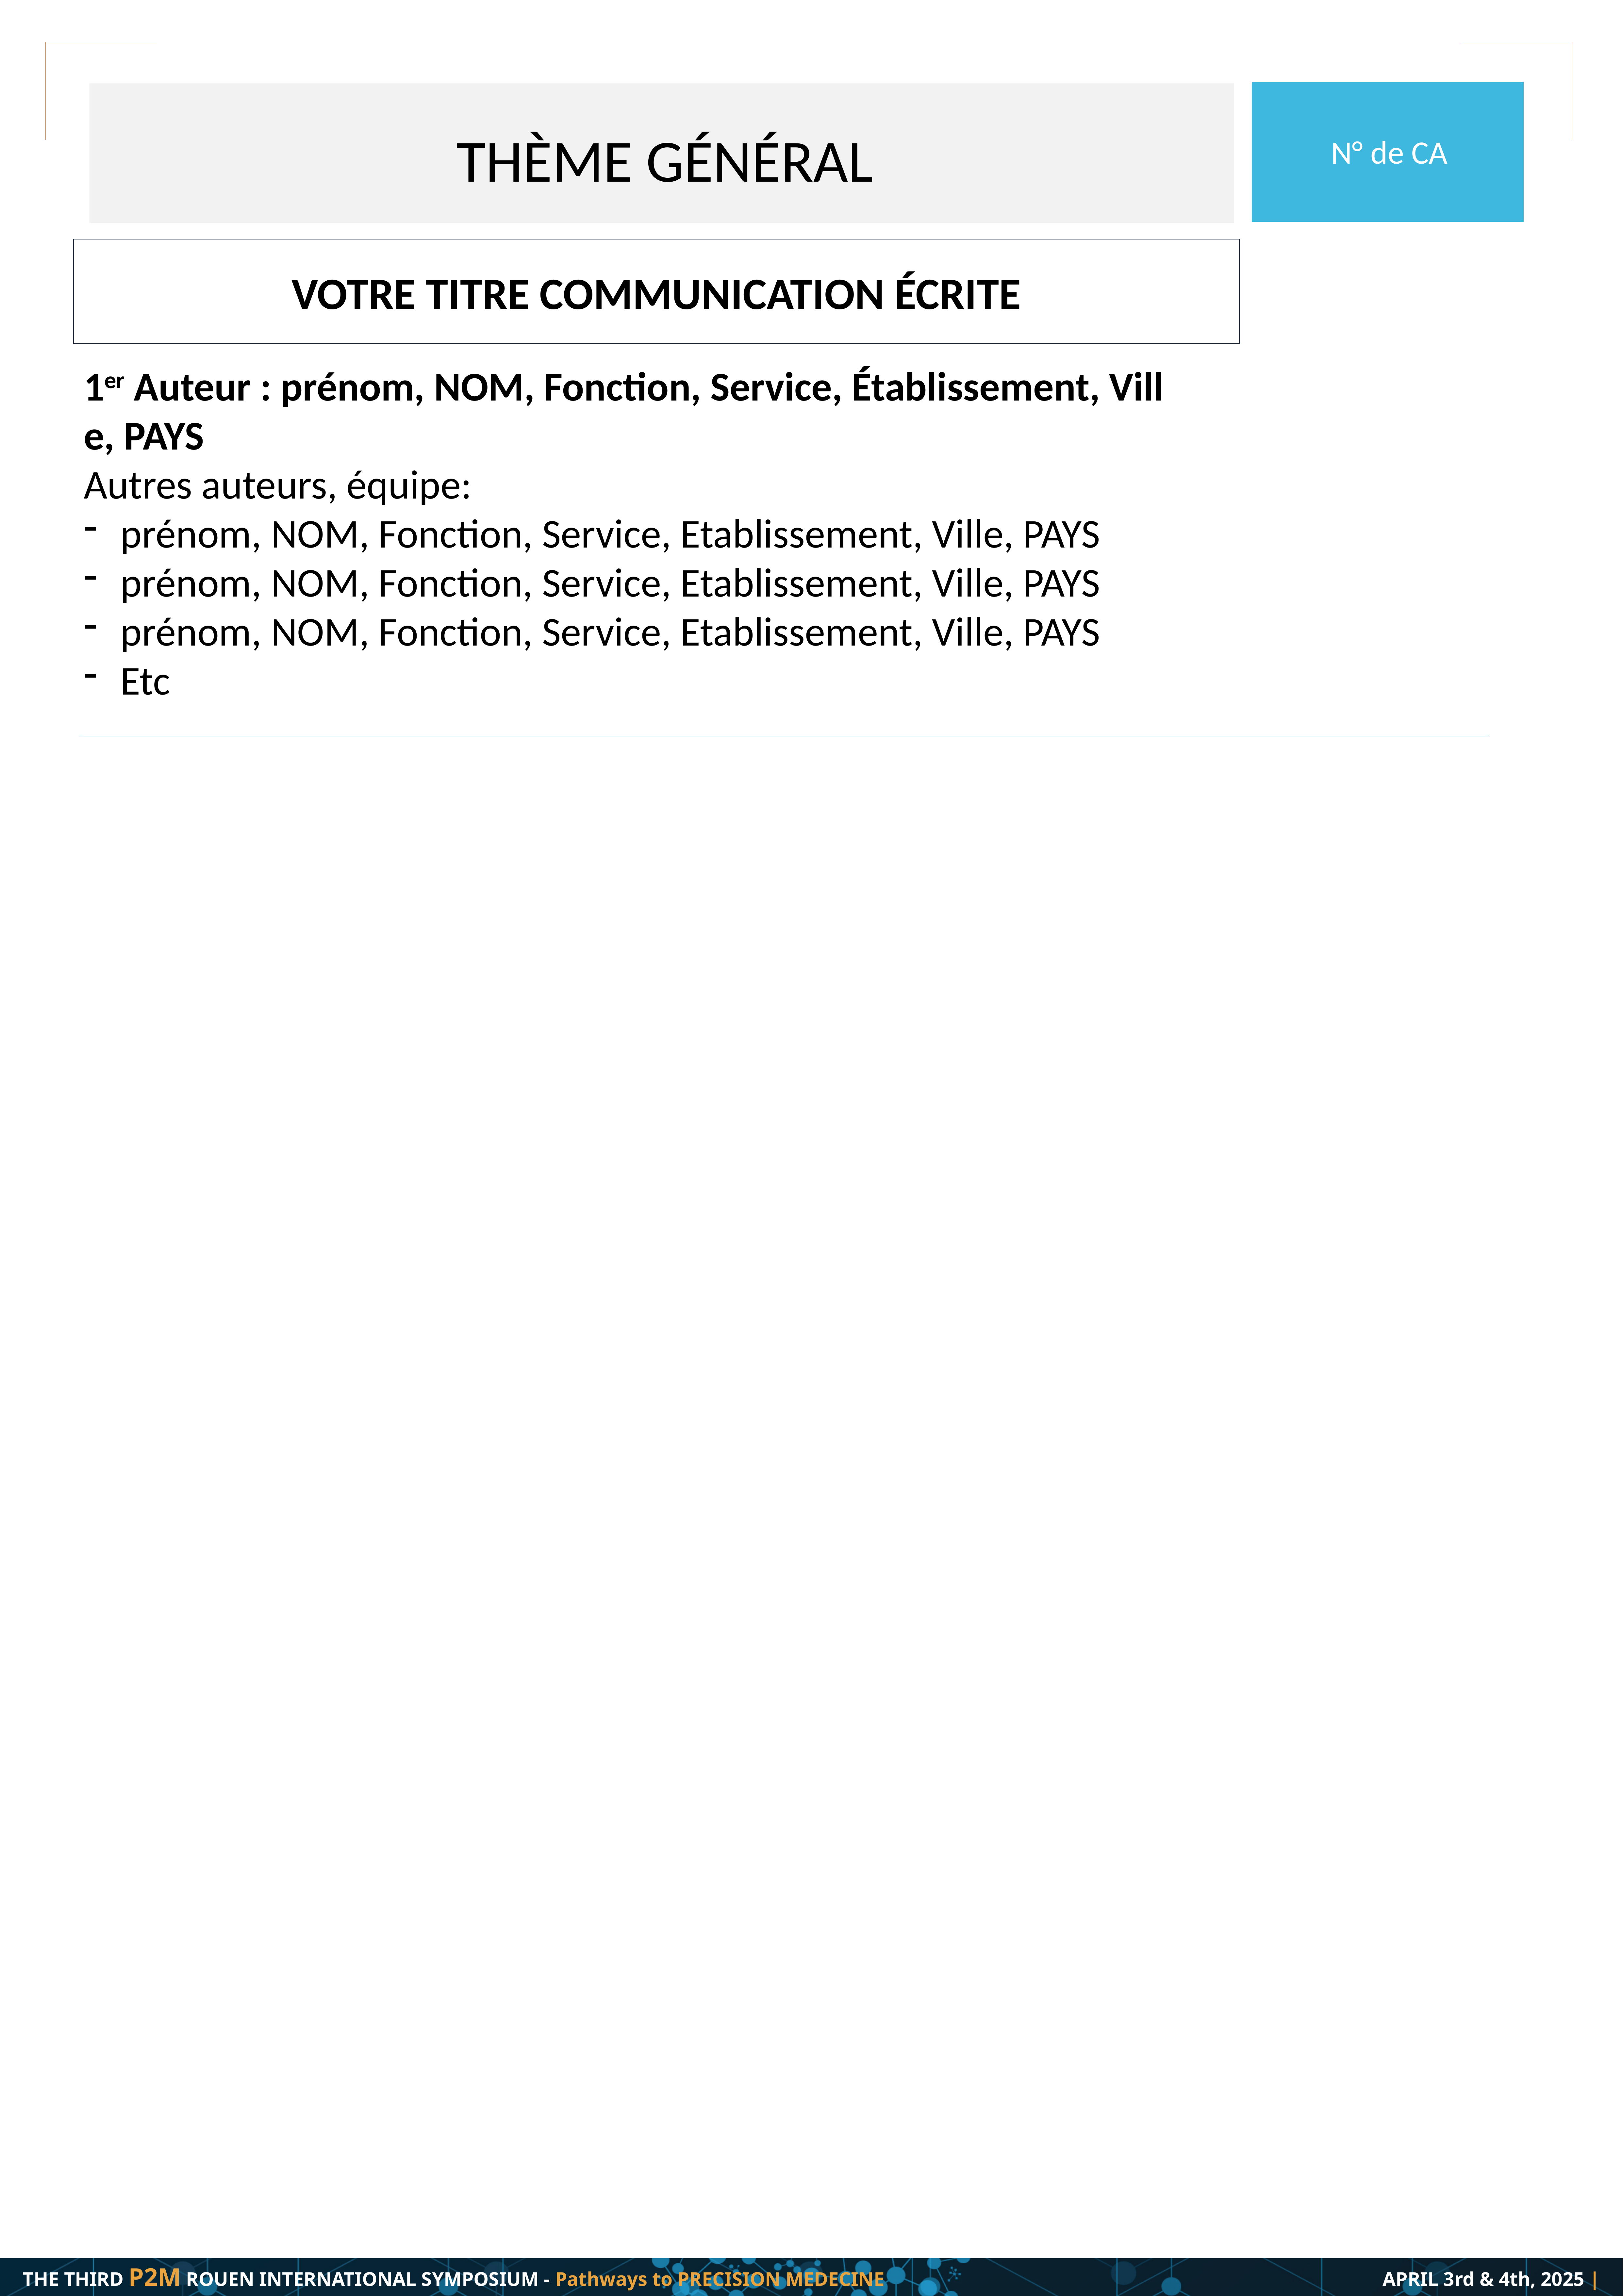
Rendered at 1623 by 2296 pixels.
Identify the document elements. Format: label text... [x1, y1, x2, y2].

picture [0, 2258, 94, 2296]
text_box 1er Auteur : prénom, NOM, Fonction, Service, Établissement, Vill e, PAYS Autres auteurs, équipe: prénom, NOM, Fonction, Service, Etablissement, Ville, PAYS prénom, NOM, Fonction, Service, Etablissement, Ville, PAYS prénom, NOM, Fonction, Service, Etablissement, Ville, PAYS Etc [79, 357, 1623, 735]
picture [96, 2258, 212, 2296]
picture [203, 2274, 210, 2284]
picture [189, 2258, 1623, 2296]
text_box VOTRE TITRE COMMUNICATION ÉCRITE [73, 239, 1240, 344]
text_box THÈME GÉNÉRAL [118, 120, 1225, 196]
picture [190, 2275, 194, 2278]
text_box N° de CA [1274, 129, 1504, 188]
picture [168, 2279, 170, 2281]
picture [247, 2274, 250, 2283]
